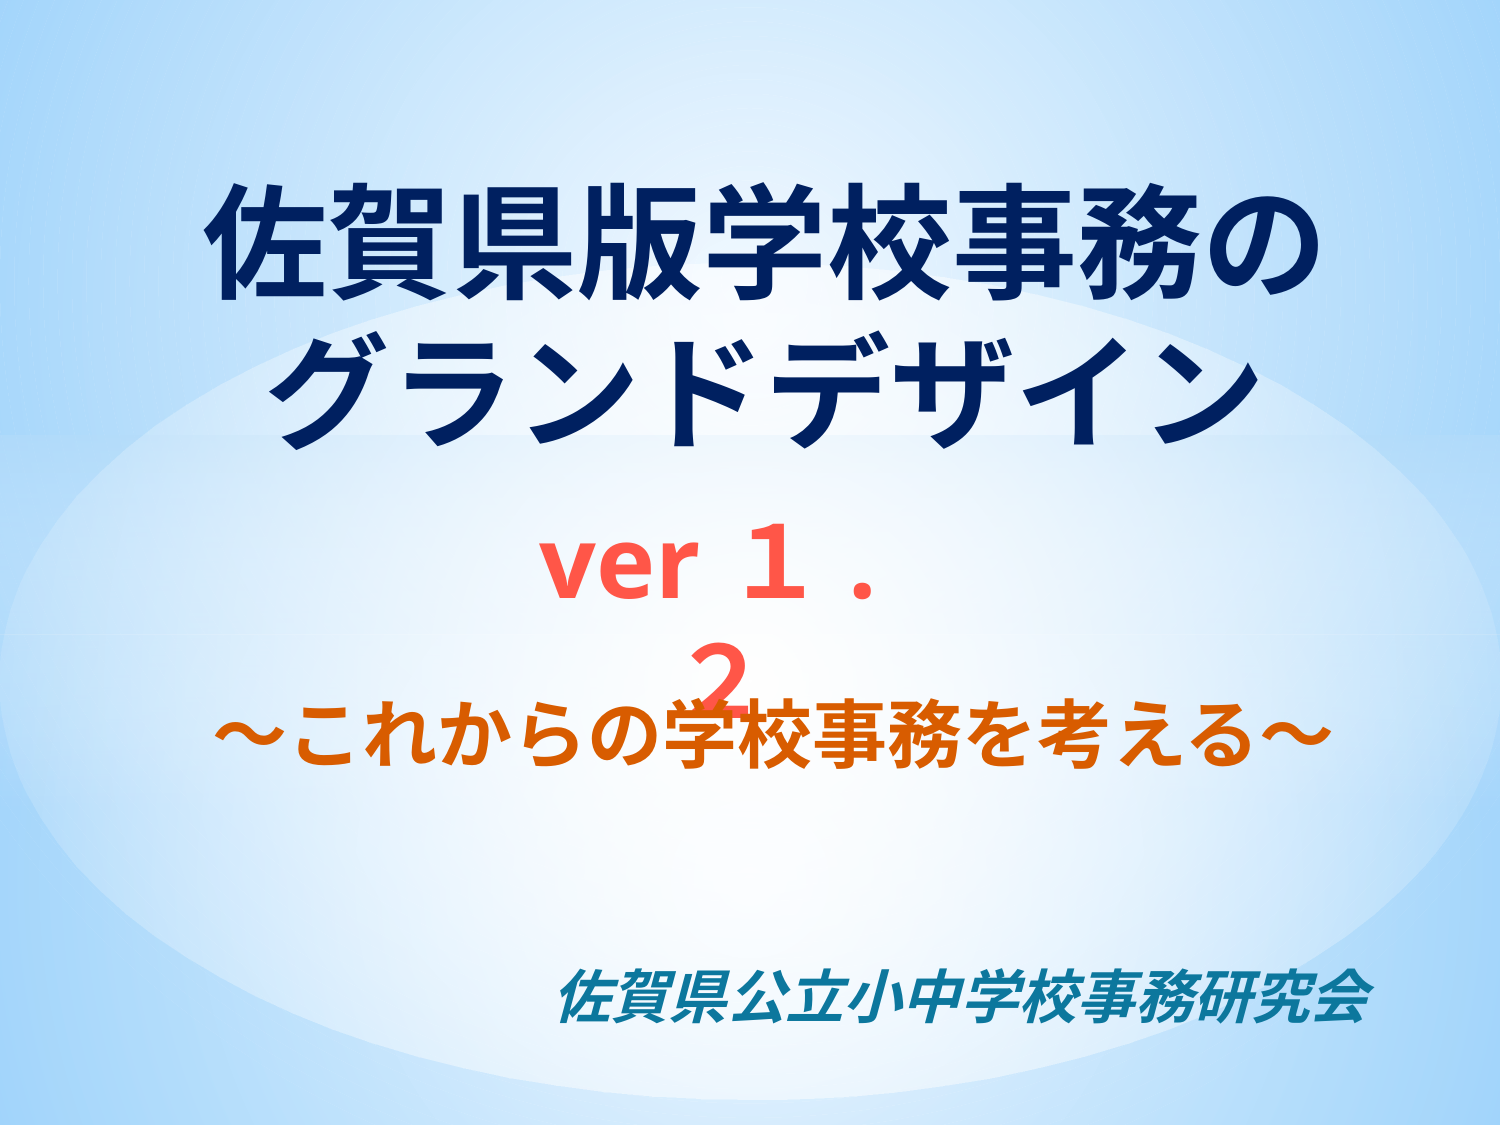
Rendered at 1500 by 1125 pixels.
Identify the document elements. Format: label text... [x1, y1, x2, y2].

subtitle 佐賀県公立小中学校事務研究会 [537, 952, 1447, 1047]
text_box ～これからの学校事務を考える～ [182, 680, 1365, 786]
text_box ver１.２ [501, 491, 939, 680]
title 佐賀県版学校事務の グランドデザイン [64, 101, 1436, 528]
